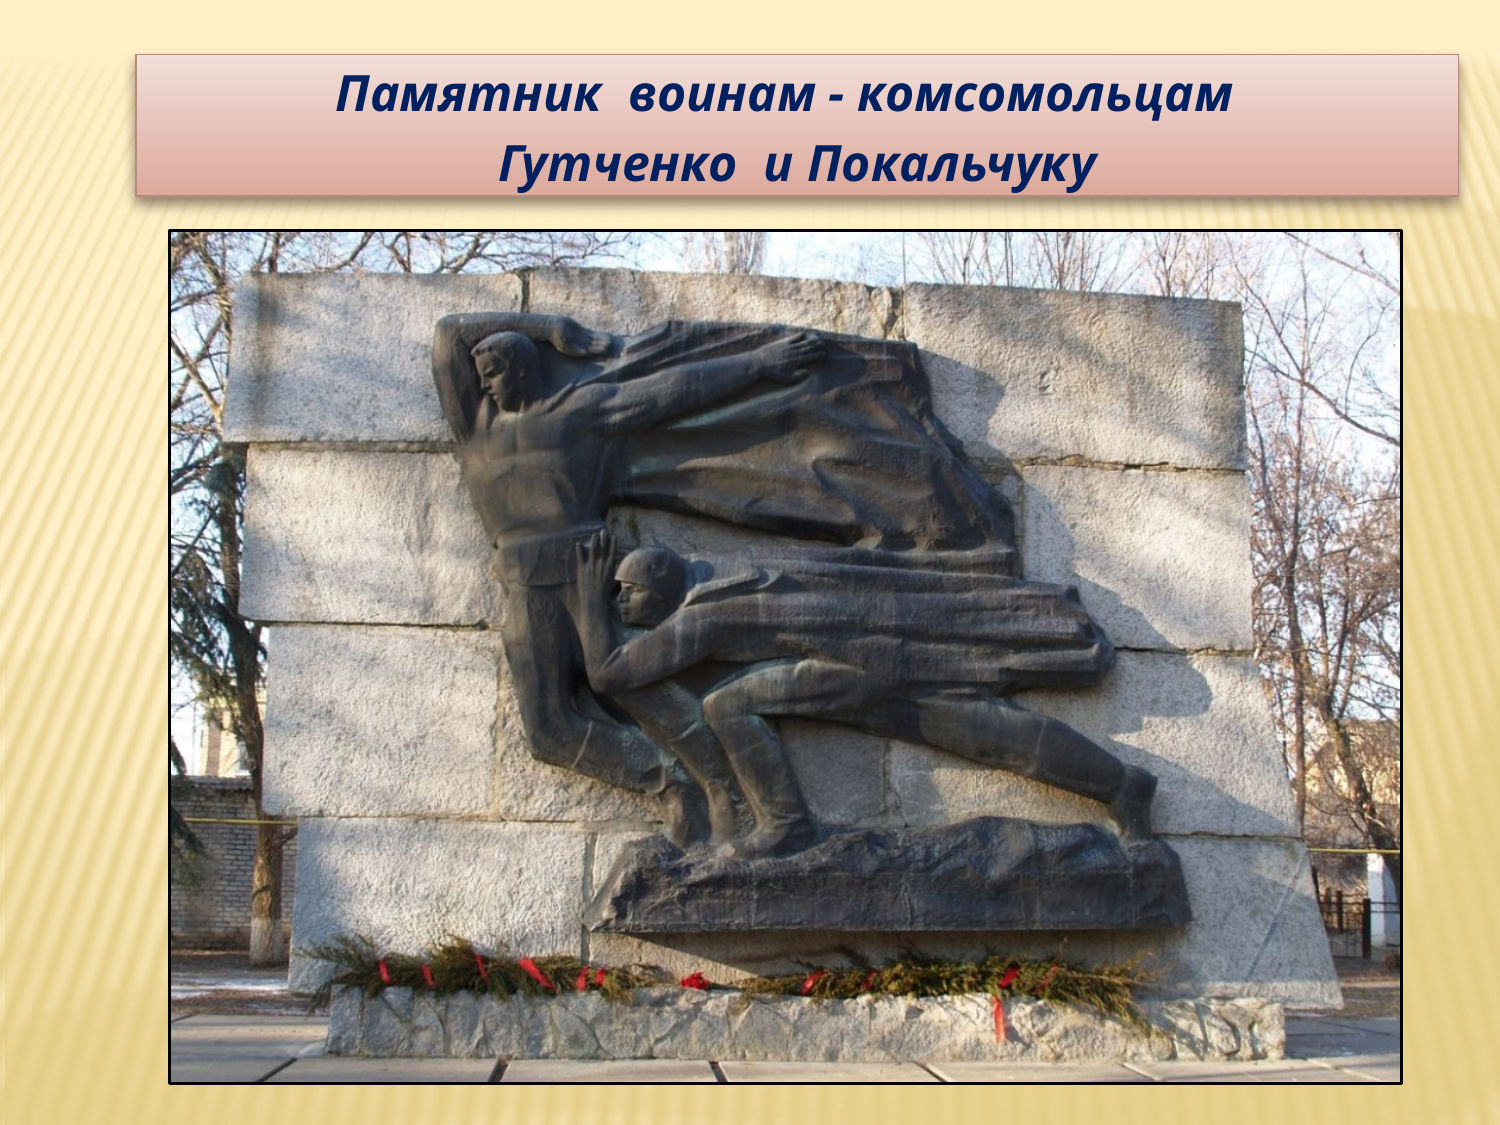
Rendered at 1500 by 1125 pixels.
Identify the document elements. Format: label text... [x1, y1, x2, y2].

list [170, 231, 1400, 1083]
list Памятник воинам - комсомольцам Гутченко и Покальчуку [135, 54, 1459, 197]
